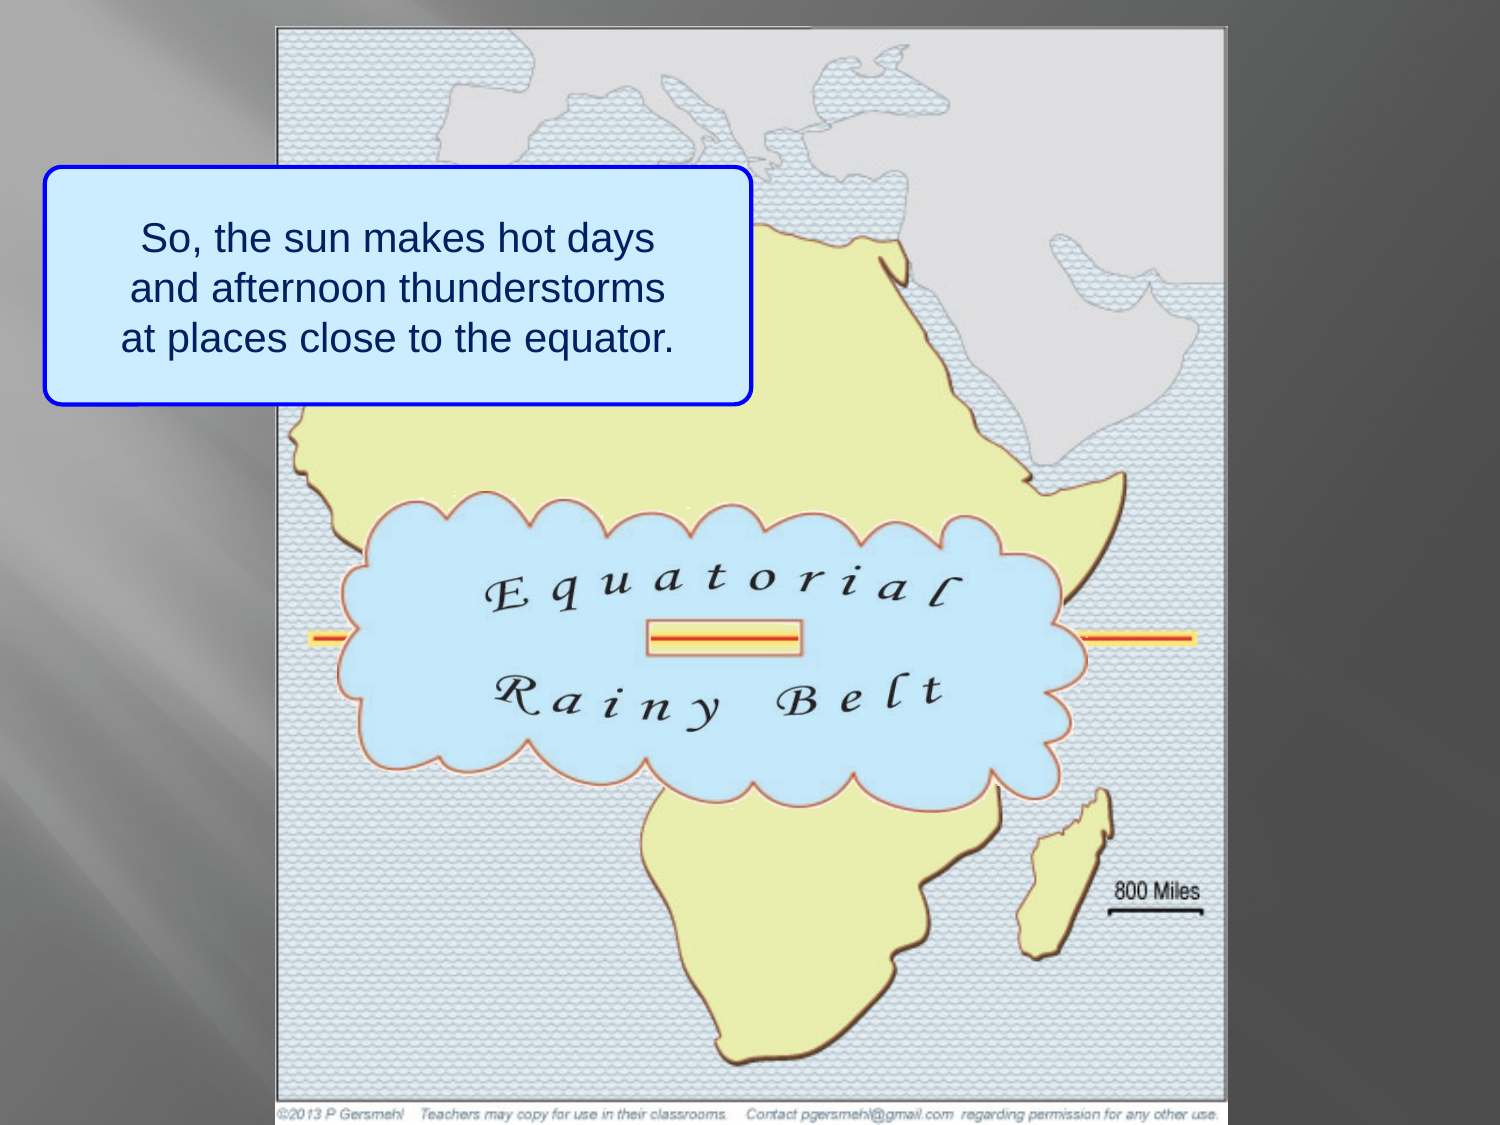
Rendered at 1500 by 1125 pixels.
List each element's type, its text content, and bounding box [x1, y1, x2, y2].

text_box So, the sun makes hot days and afternoon thunderstorms at places close to the equator. [44, 166, 274, 405]
picture [274, 25, 1228, 1125]
